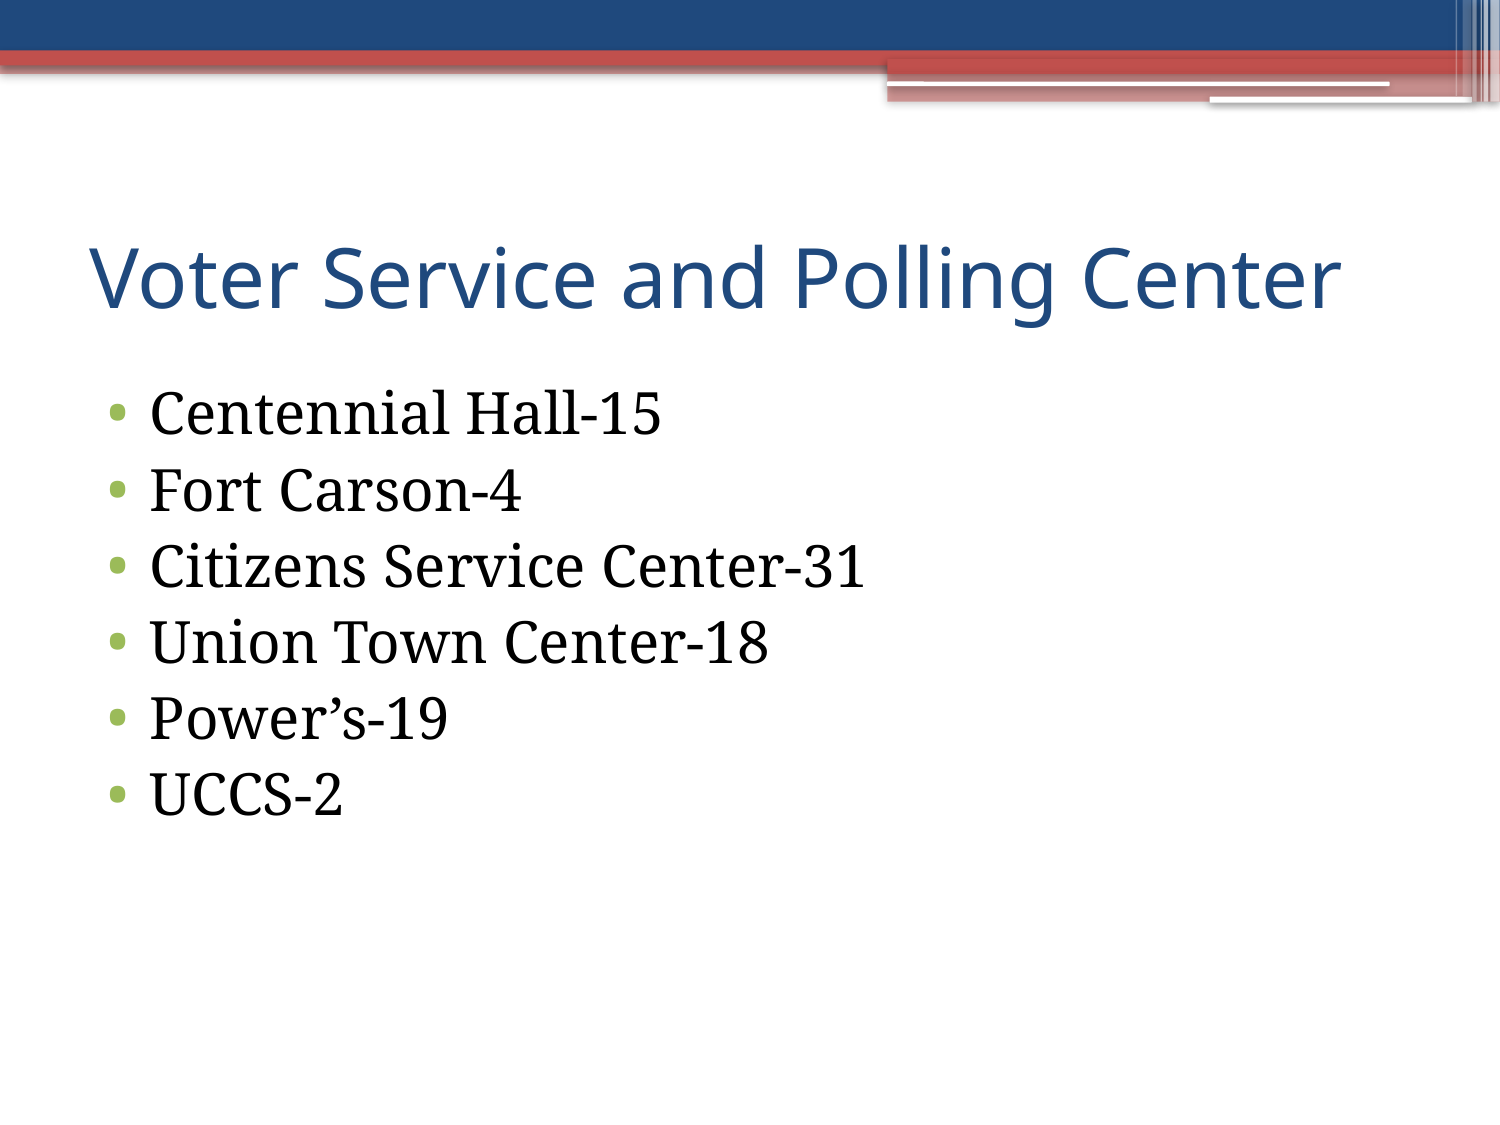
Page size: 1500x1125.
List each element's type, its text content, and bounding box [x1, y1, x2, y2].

list Centennial Hall-15 Fort Carson-4 Citizens Service Center-31 Union Town Center-18 Power’s-19 UCCS-2 [75, 368, 1425, 1079]
title Voter Service and Polling Center [75, 187, 1425, 363]
